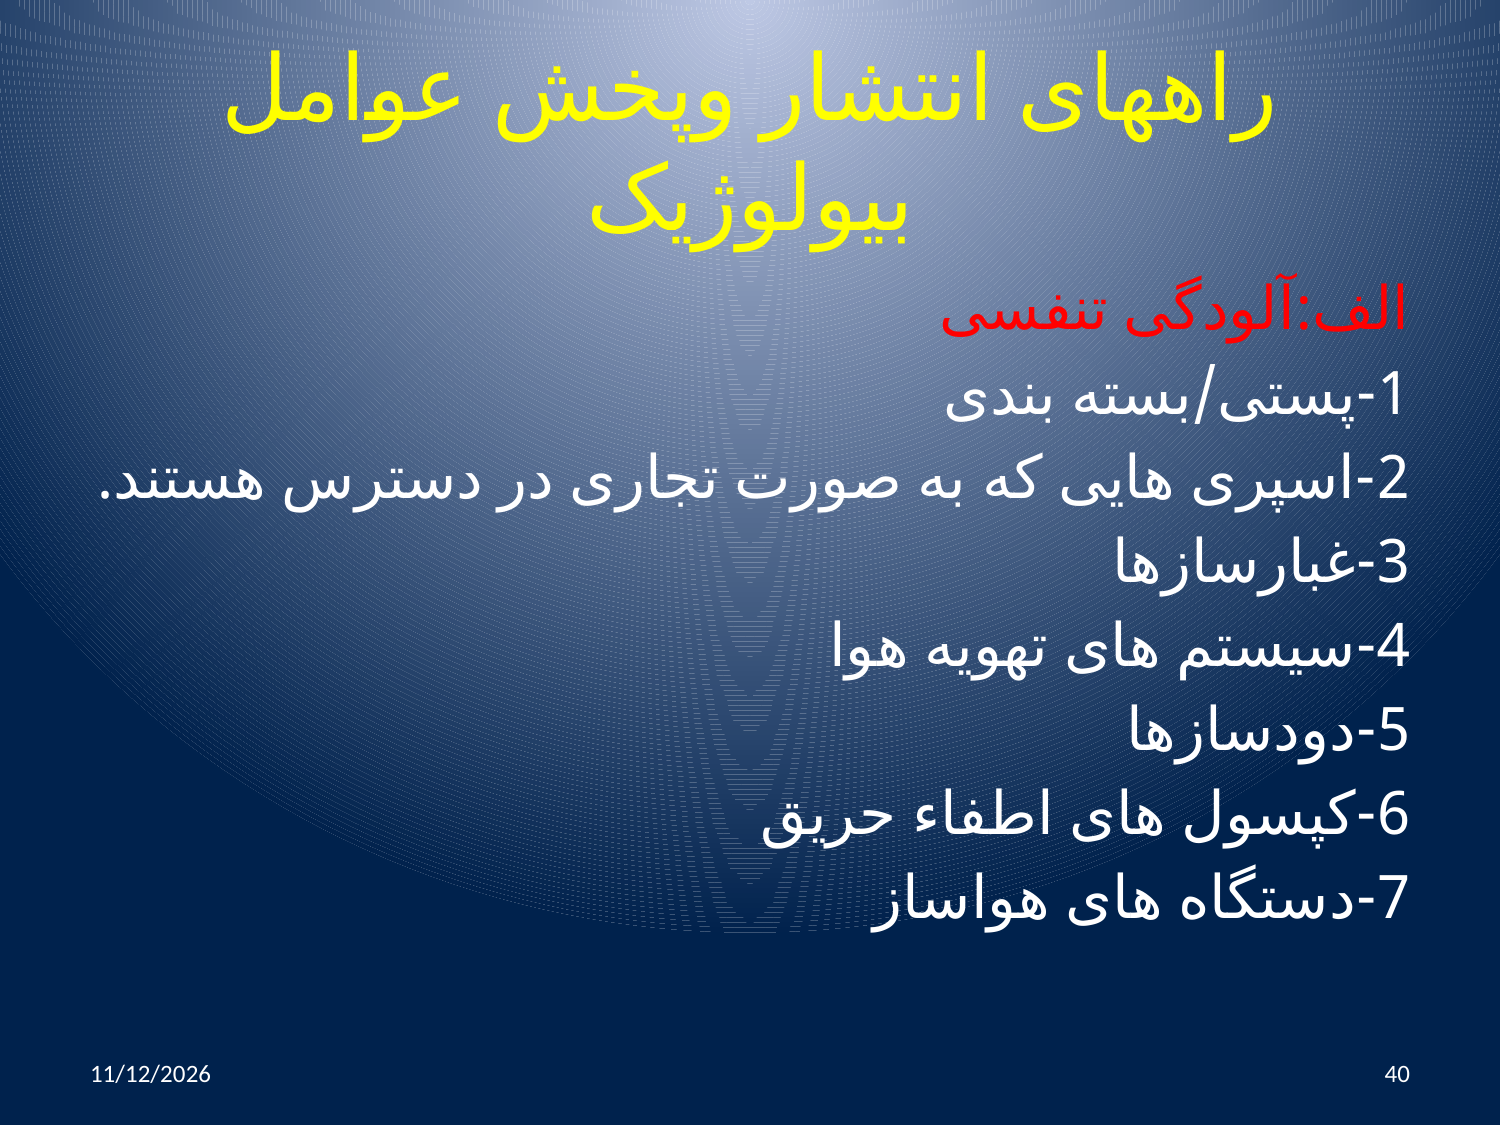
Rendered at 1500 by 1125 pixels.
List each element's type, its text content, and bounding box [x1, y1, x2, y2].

title راههای انتشار وپخش عوامل بیولوژیک [75, 45, 1425, 233]
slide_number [75, 1042, 425, 1103]
slide_number 40 [1074, 1042, 1425, 1103]
list الف:آلودگی تنفسی 1-پستی/بسته بندی 2-اسپری هایی که به صورت تجاری در دسترس هستند. 3-غبارسازها 4-سیستم های تهویه هوا 5-دودسازها 6-کپسول های اطفاء حریق 7-دستگاه های هواساز [75, 262, 1425, 1005]
